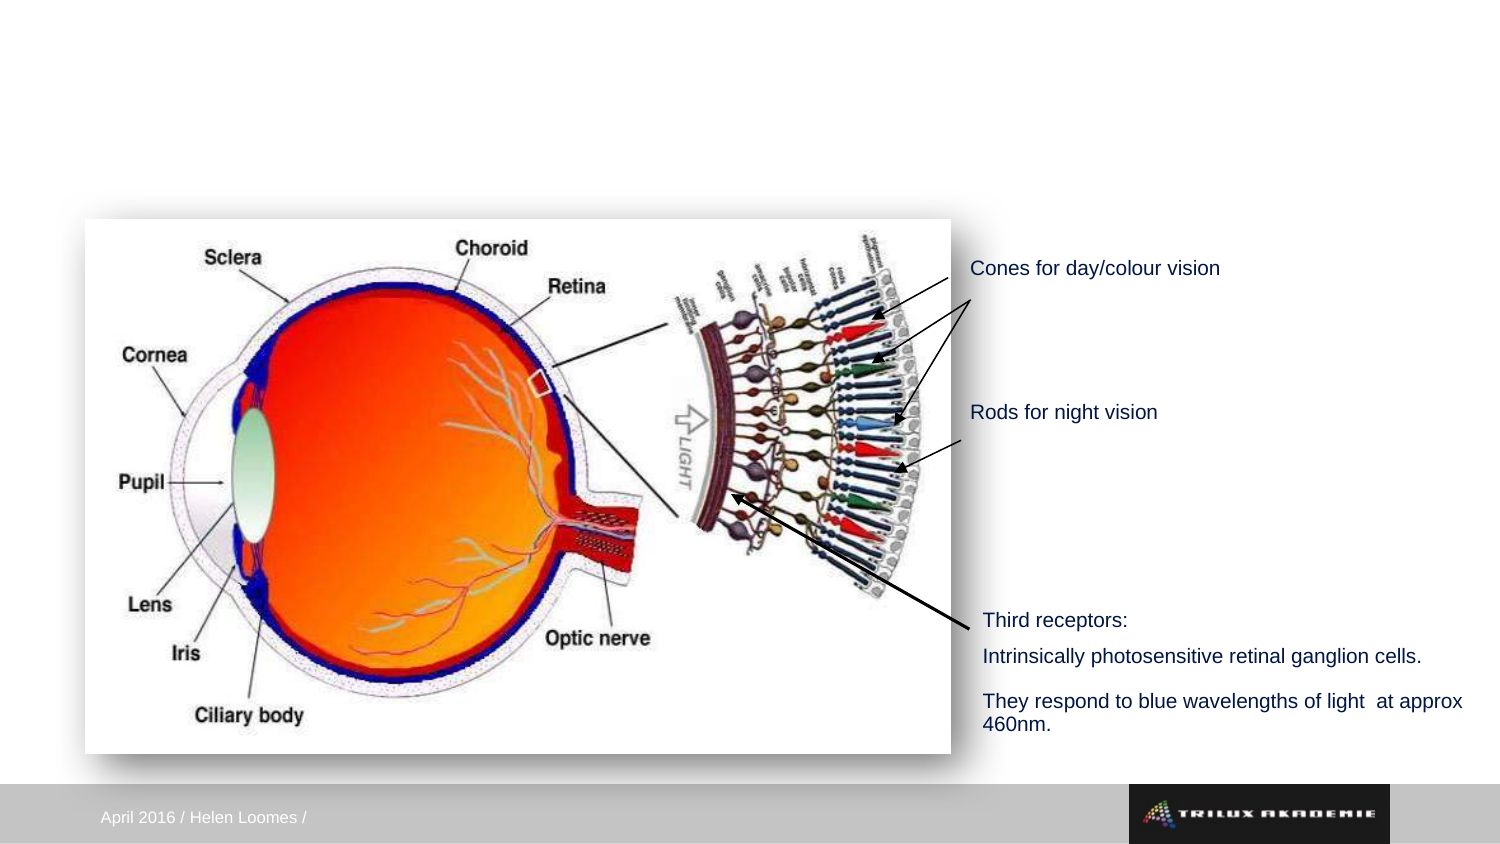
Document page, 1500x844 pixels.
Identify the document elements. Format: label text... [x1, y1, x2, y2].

picture [85, 219, 951, 754]
picture [1129, 784, 1390, 844]
text_box Cones for day/colour vision [959, 254, 1365, 286]
text_box Rods for night vision [959, 400, 1207, 429]
text_box Third receptors: Intrinsically photosensitive retinal ganglion cells. They respond to blue wavelengths of light at approx 460nm. [972, 610, 1483, 741]
